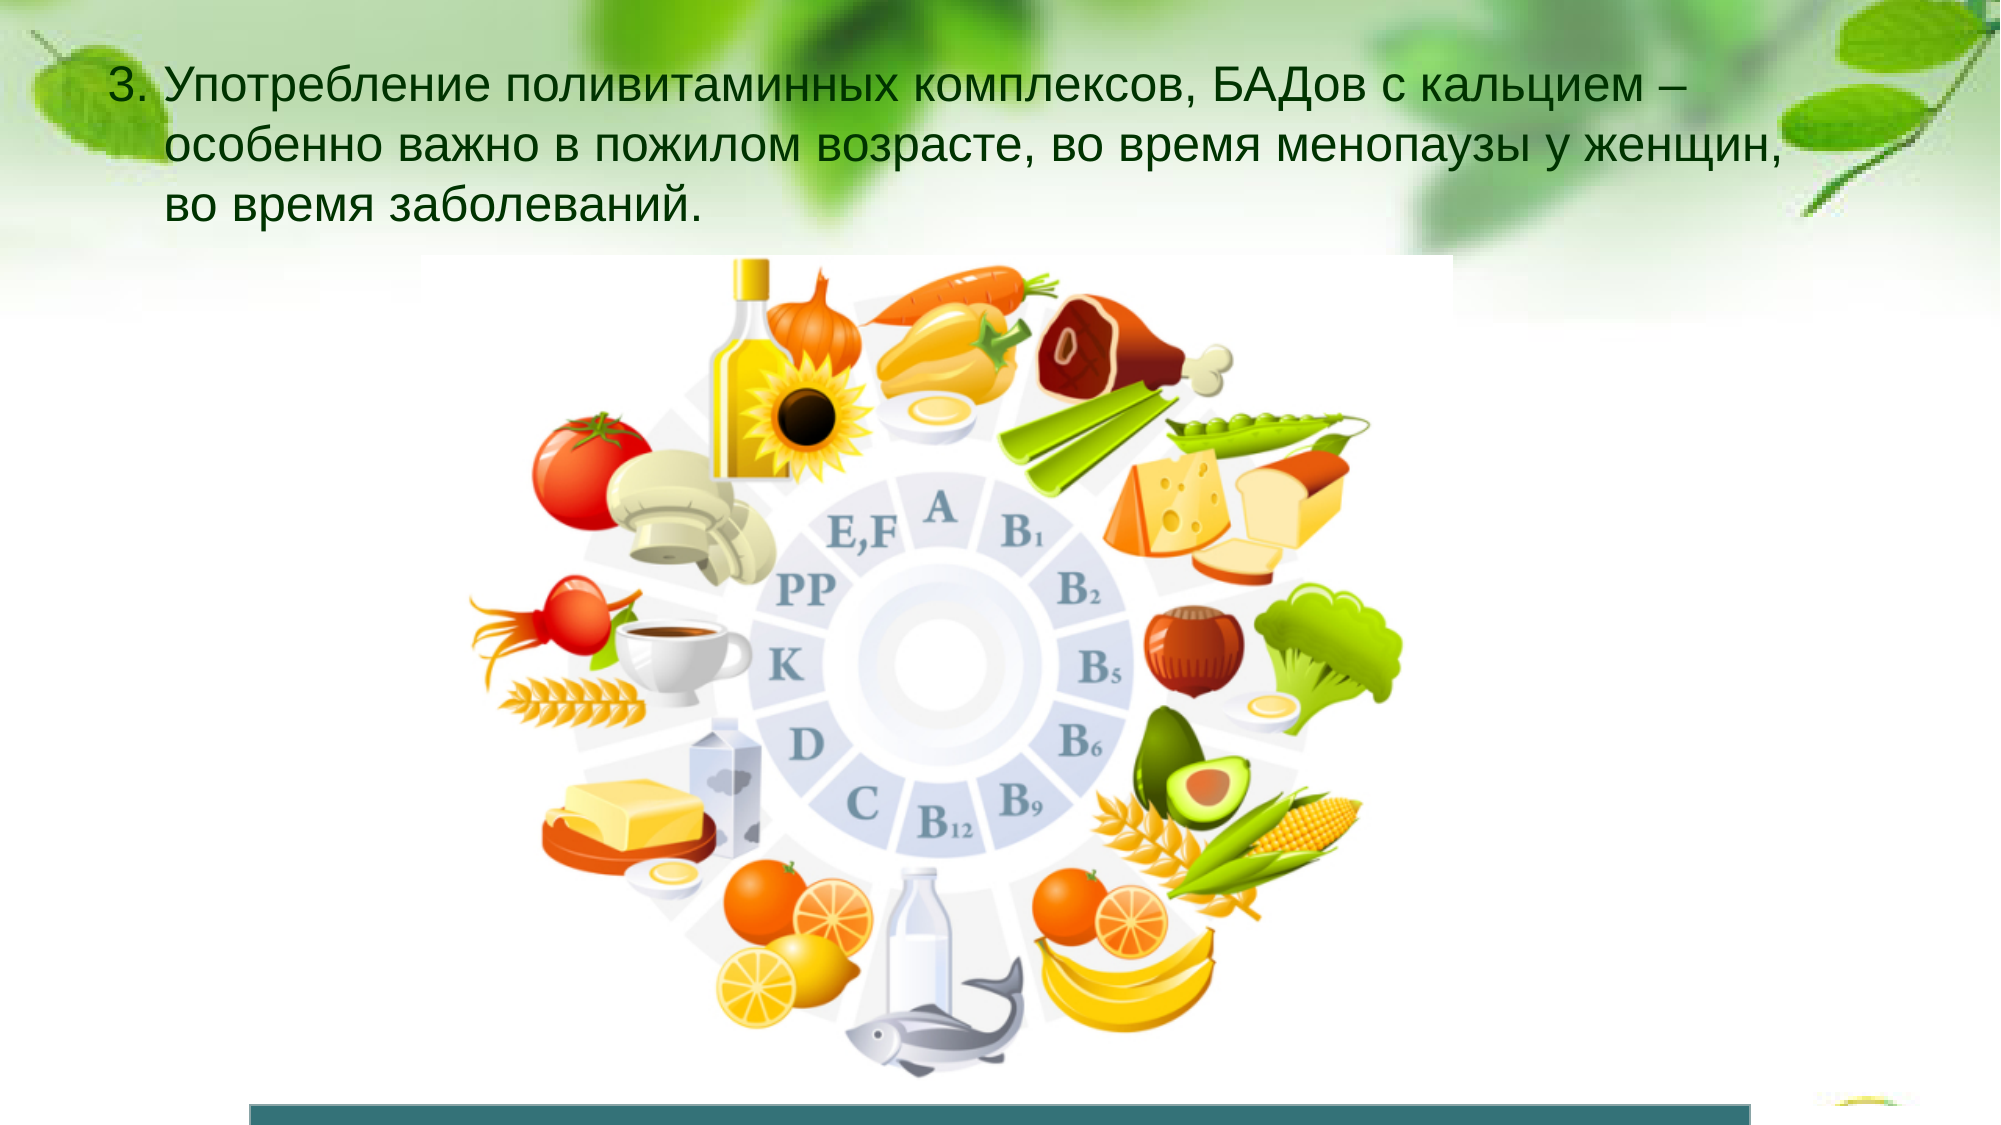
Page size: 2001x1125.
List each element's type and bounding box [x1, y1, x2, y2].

text_box [249, 1106, 1751, 1125]
picture [0, 0, 2000, 1106]
